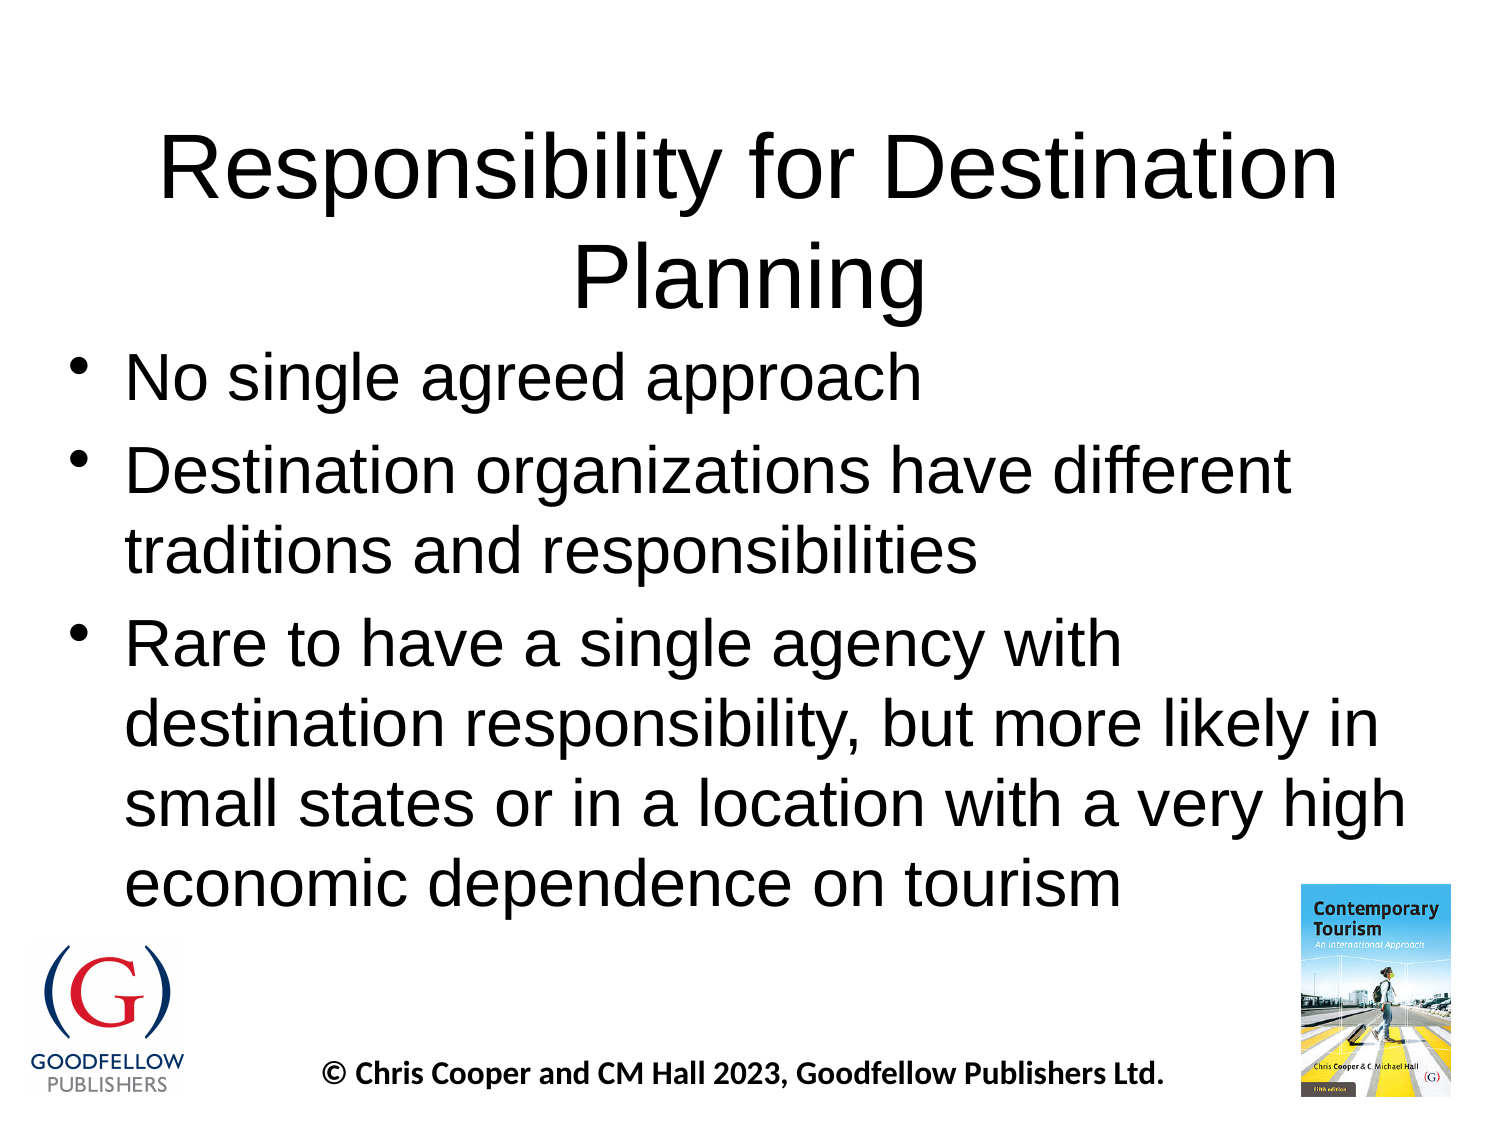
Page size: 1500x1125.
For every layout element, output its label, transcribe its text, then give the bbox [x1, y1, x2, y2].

picture [1301, 884, 1451, 1097]
title Responsibility for Destination Planning [112, 99, 1388, 288]
picture [29, 940, 186, 1097]
list No single agreed approach Destination organizations have different traditions and responsibilities Rare to have a single agency with destination responsibility, but more likely in small states or in a location with a very high economic dependence on tourism [53, 326, 1447, 1000]
